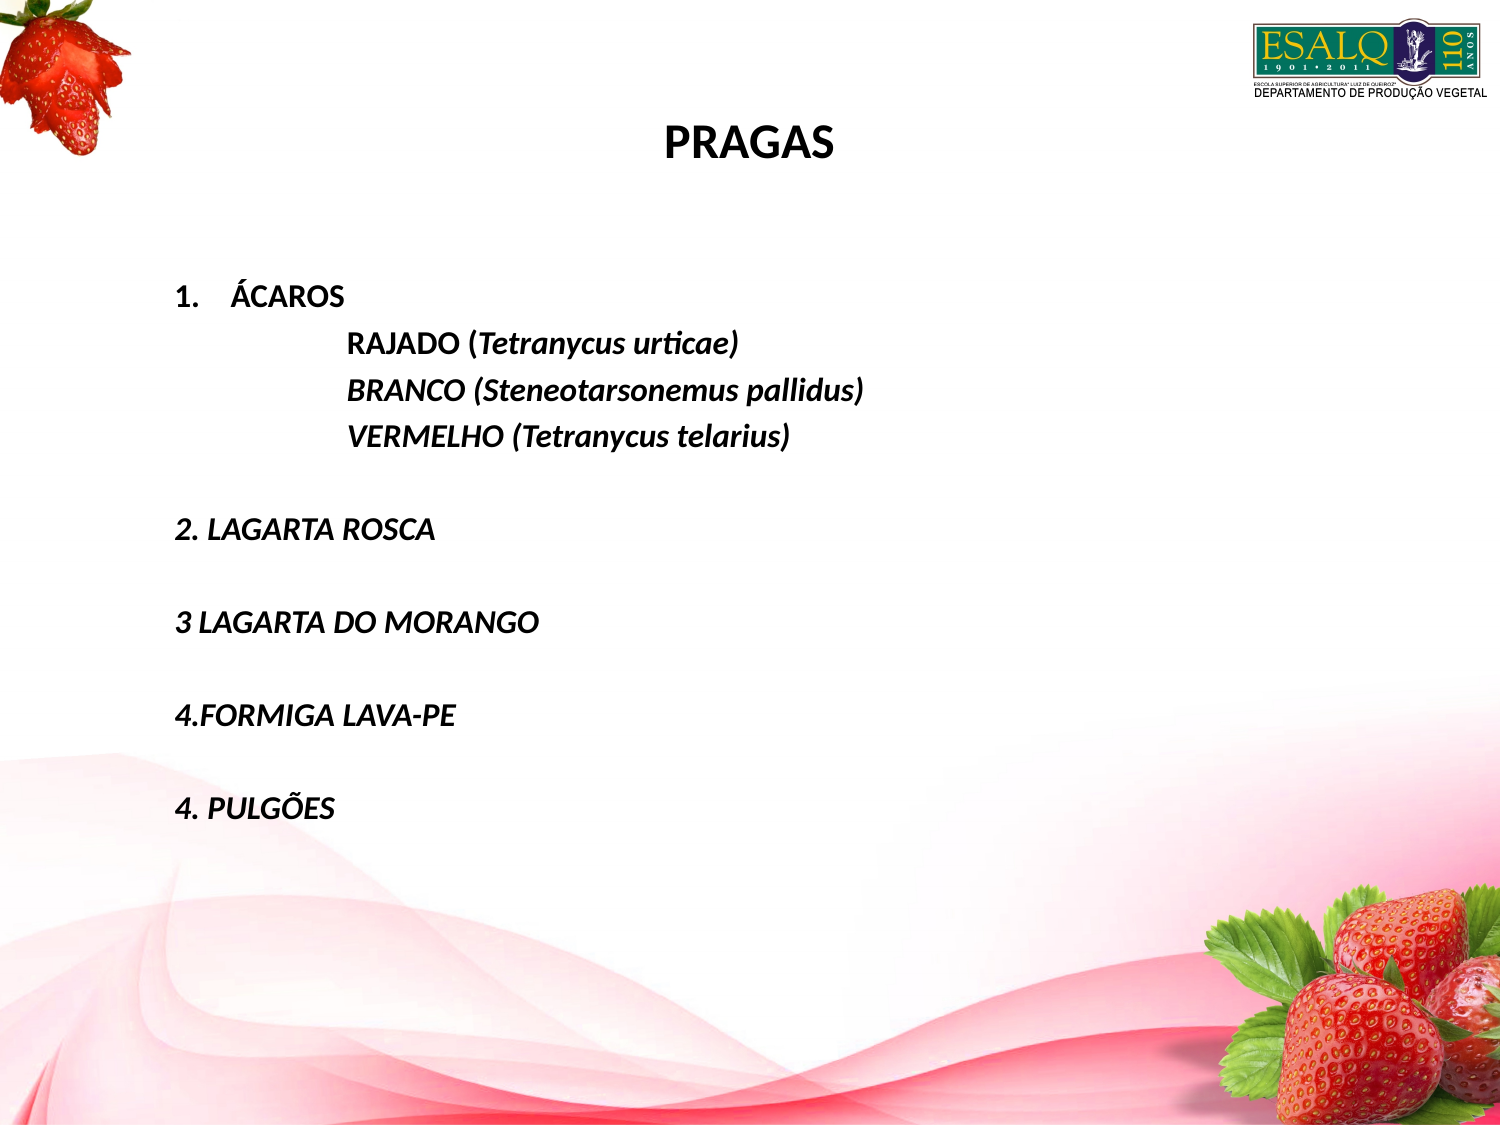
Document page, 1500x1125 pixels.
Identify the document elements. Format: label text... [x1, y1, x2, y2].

title PRAGAS [75, 45, 1425, 233]
list ÁCAROS RAJADO (Tetranycus urticae) BRANCO (Steneotarsonemus pallidus) VERMELHO (Tetranycus telarius) 2. LAGARTA ROSCA 3 LAGARTA DO MORANGO 4.FORMIGA LAVA-PE 4. PULGÕES [159, 267, 1081, 1010]
picture [0, 0, 1500, 1125]
